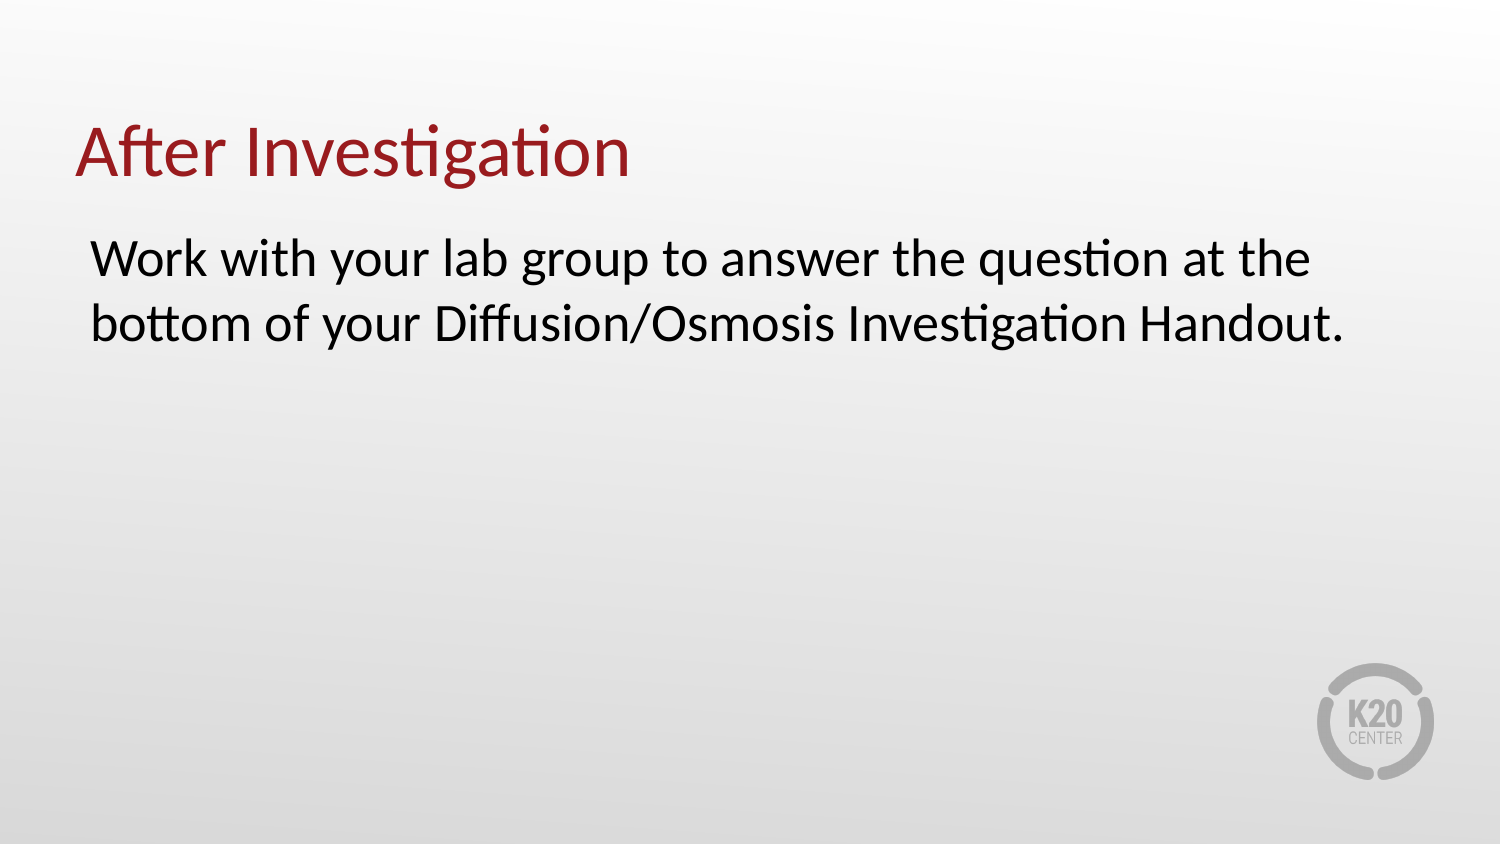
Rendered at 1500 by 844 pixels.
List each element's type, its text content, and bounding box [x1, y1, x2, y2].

picture [1300, 646, 1451, 797]
title After Investigation [75, 50, 1425, 191]
list Work with your lab group to answer the question at the bottom of your Diffusion/Osmosis Investigation Handout. [75, 214, 1425, 779]
